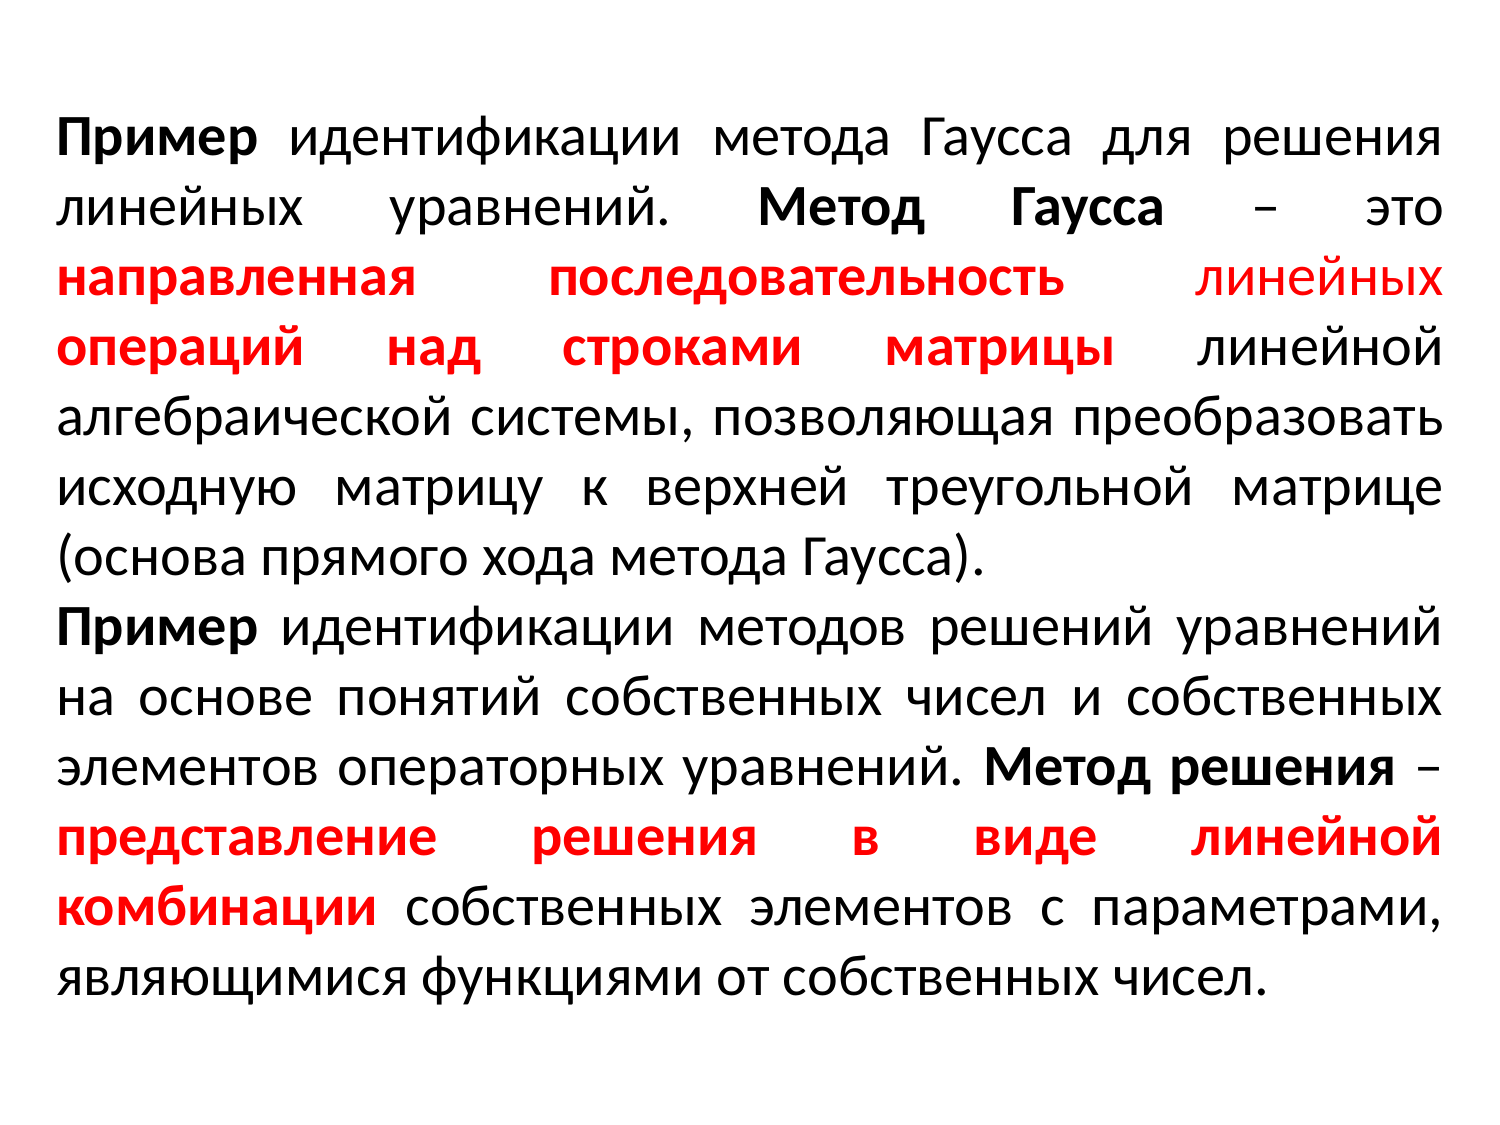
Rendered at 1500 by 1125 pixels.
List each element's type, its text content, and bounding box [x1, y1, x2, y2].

text_box Пример идентификации метода Гаусса для решения линейных уравнений. Метод Гаусса – это направленная последовательность линейных операций над строками матрицы линейной алгебраической системы, позволяющая преобразовать исходную матрицу к верхней треугольной матрице (основа прямого хода метода Гаусса). Пример идентификации методов решений уравнений на основе понятий собственных чисел и собственных элементов операторных уравнений. Метод решения – представление решения в виде линейной комбинации собственных элементов с параметрами, являющимися функциями от собственных чисел. [41, 90, 1459, 1015]
